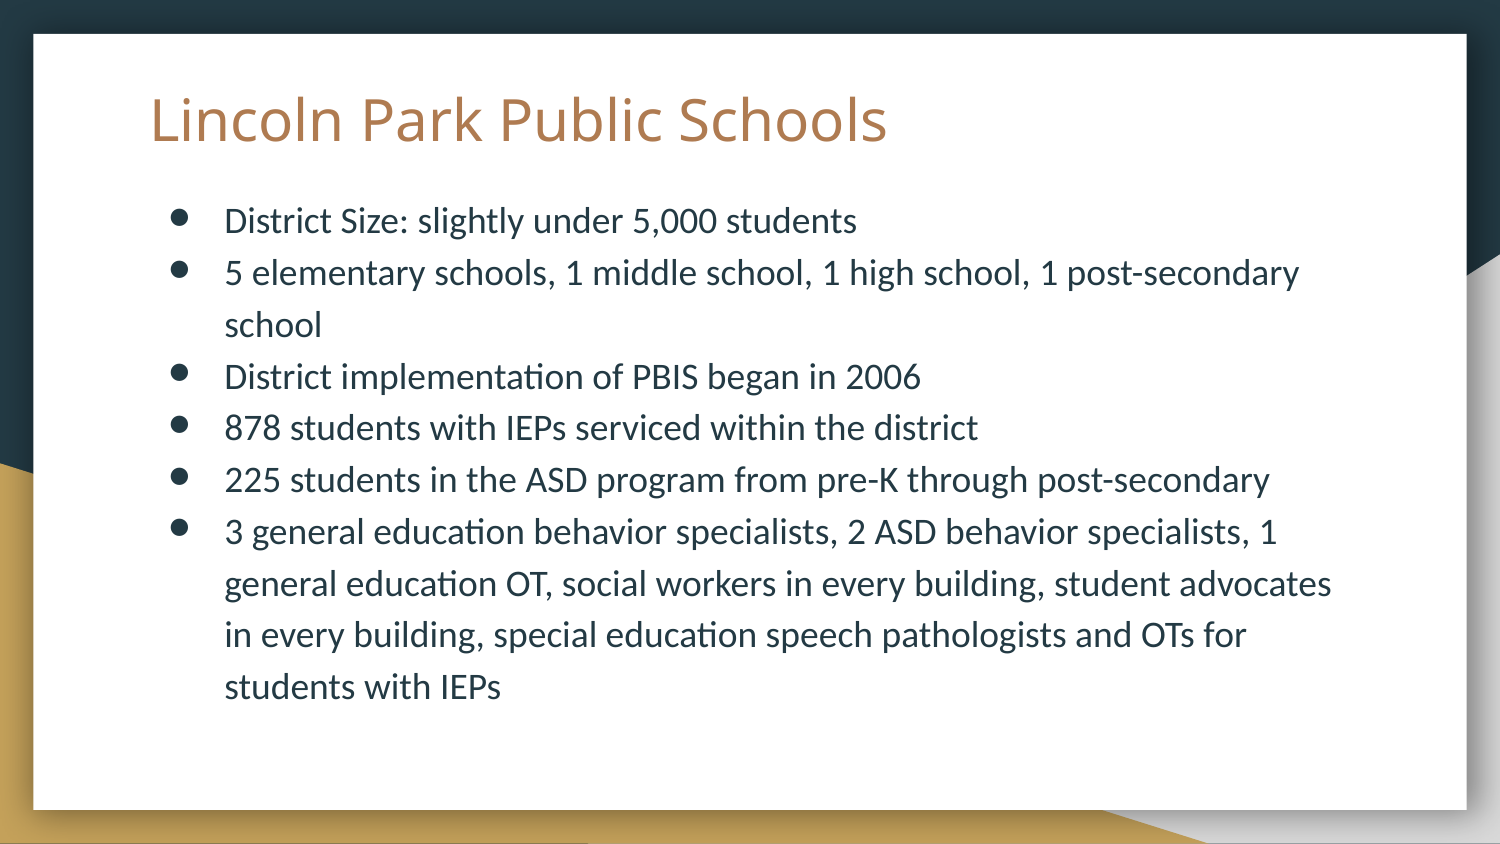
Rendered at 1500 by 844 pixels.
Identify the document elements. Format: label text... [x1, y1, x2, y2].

title Lincoln Park Public Schools [134, 67, 1366, 174]
list District Size: slightly under 5,000 students 5 elementary schools, 1 middle school, 1 high school, 1 post-secondary school District implementation of PBIS began in 2006 878 students with IEPs serviced within the district 225 students in the ASD program from pre-K through post-secondary 3 general education behavior specialists, 2 ASD behavior specialists, 1 general education OT, social workers in every building, student advocates in every building, special education speech pathologists and OTs for students with IEPs [134, 174, 1366, 577]
